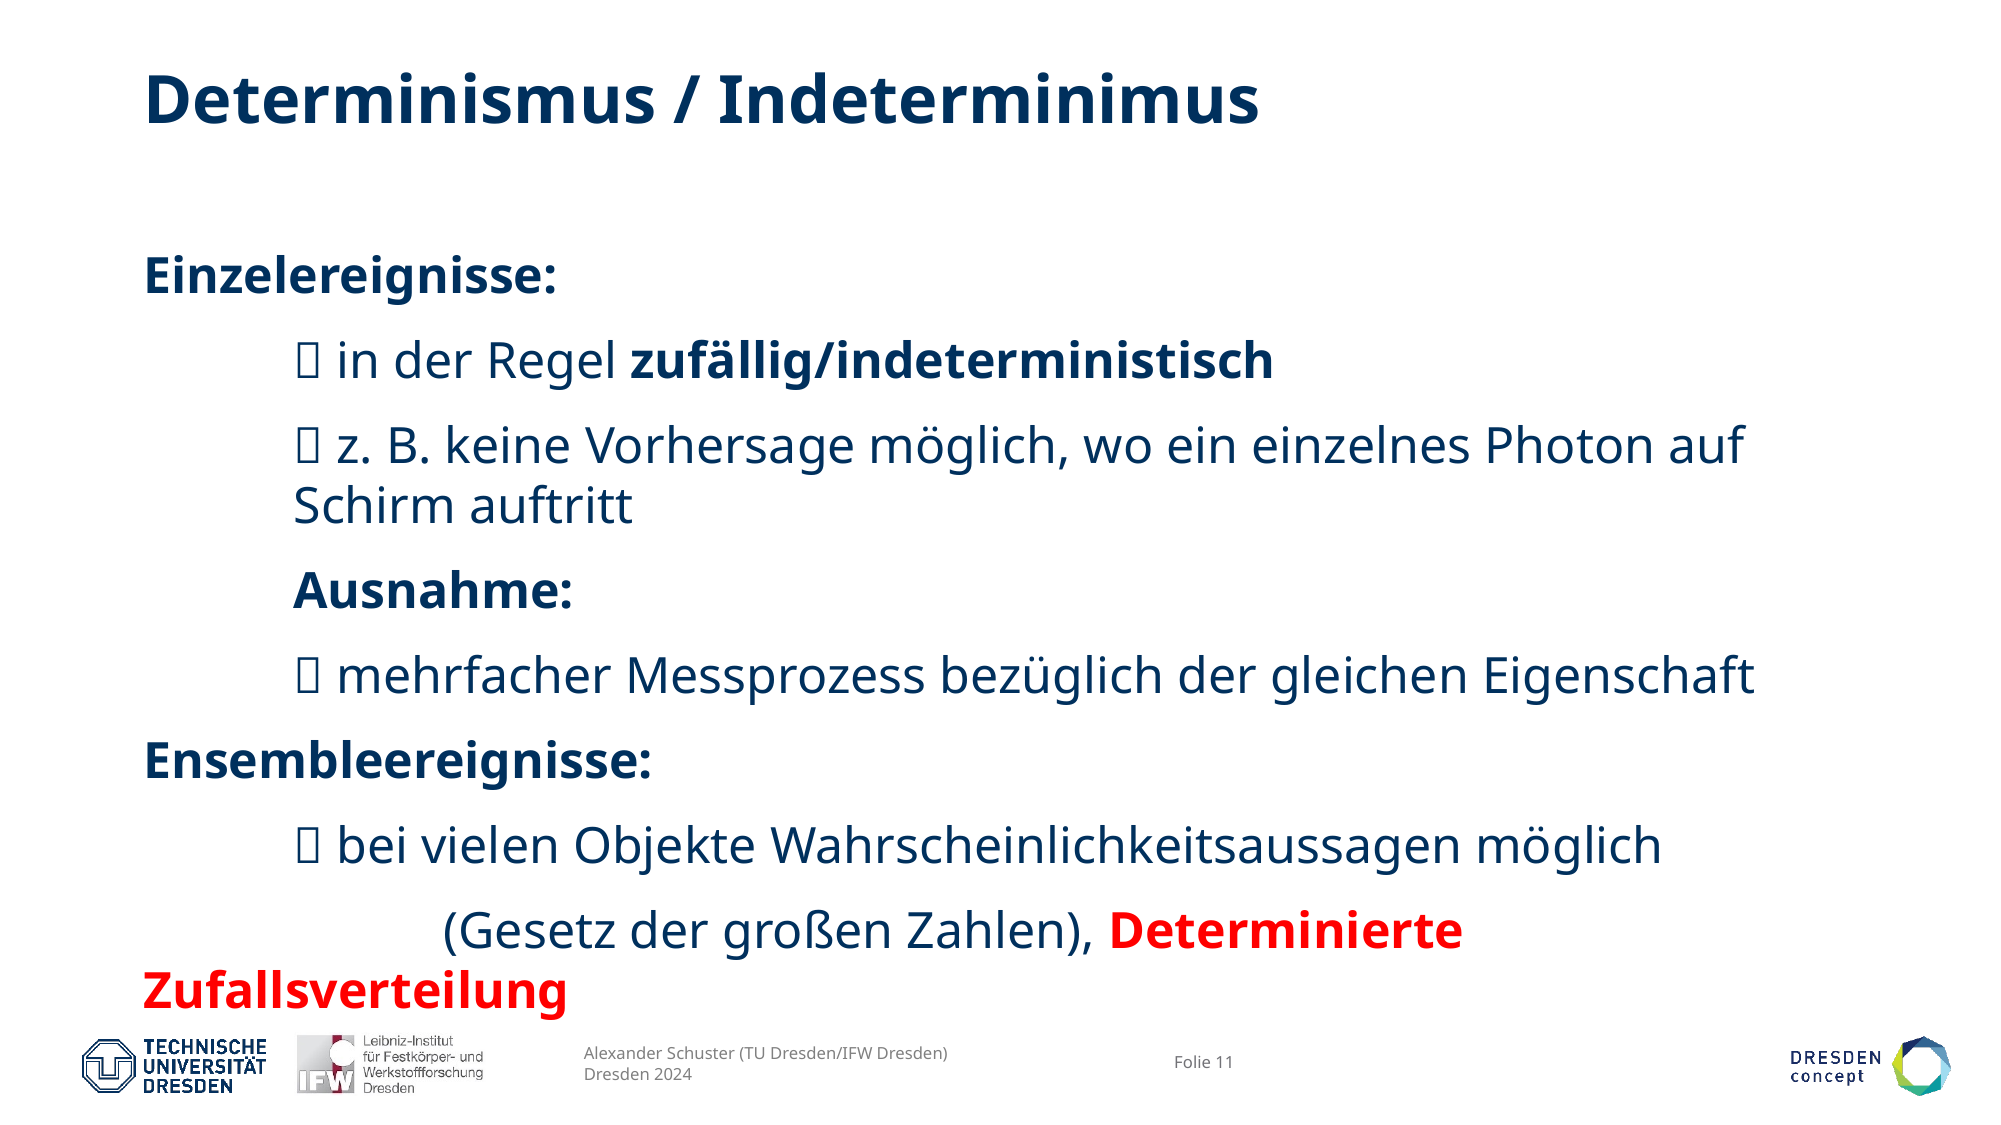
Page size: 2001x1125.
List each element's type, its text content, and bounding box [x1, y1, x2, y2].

list Einzelereignisse:  in der Regel zufällig/indeterministisch  z. B. keine Vorhersage möglich, wo ein einzelnes Photon auf Schirm auftritt Ausnahme:  mehrfacher Messprozess bezüglich der gleichen Eigenschaft Ensembleereignisse:  bei vielen Objekte Wahrscheinlichkeitsaussagen möglich (Gesetz der großen Zahlen), Determinierte Zufallsverteilung [143, 243, 1880, 957]
picture [82, 1039, 266, 1093]
title Determinismus / Indeterminimus [143, 56, 1880, 169]
picture [1791, 1036, 1951, 1096]
picture [294, 1032, 486, 1096]
